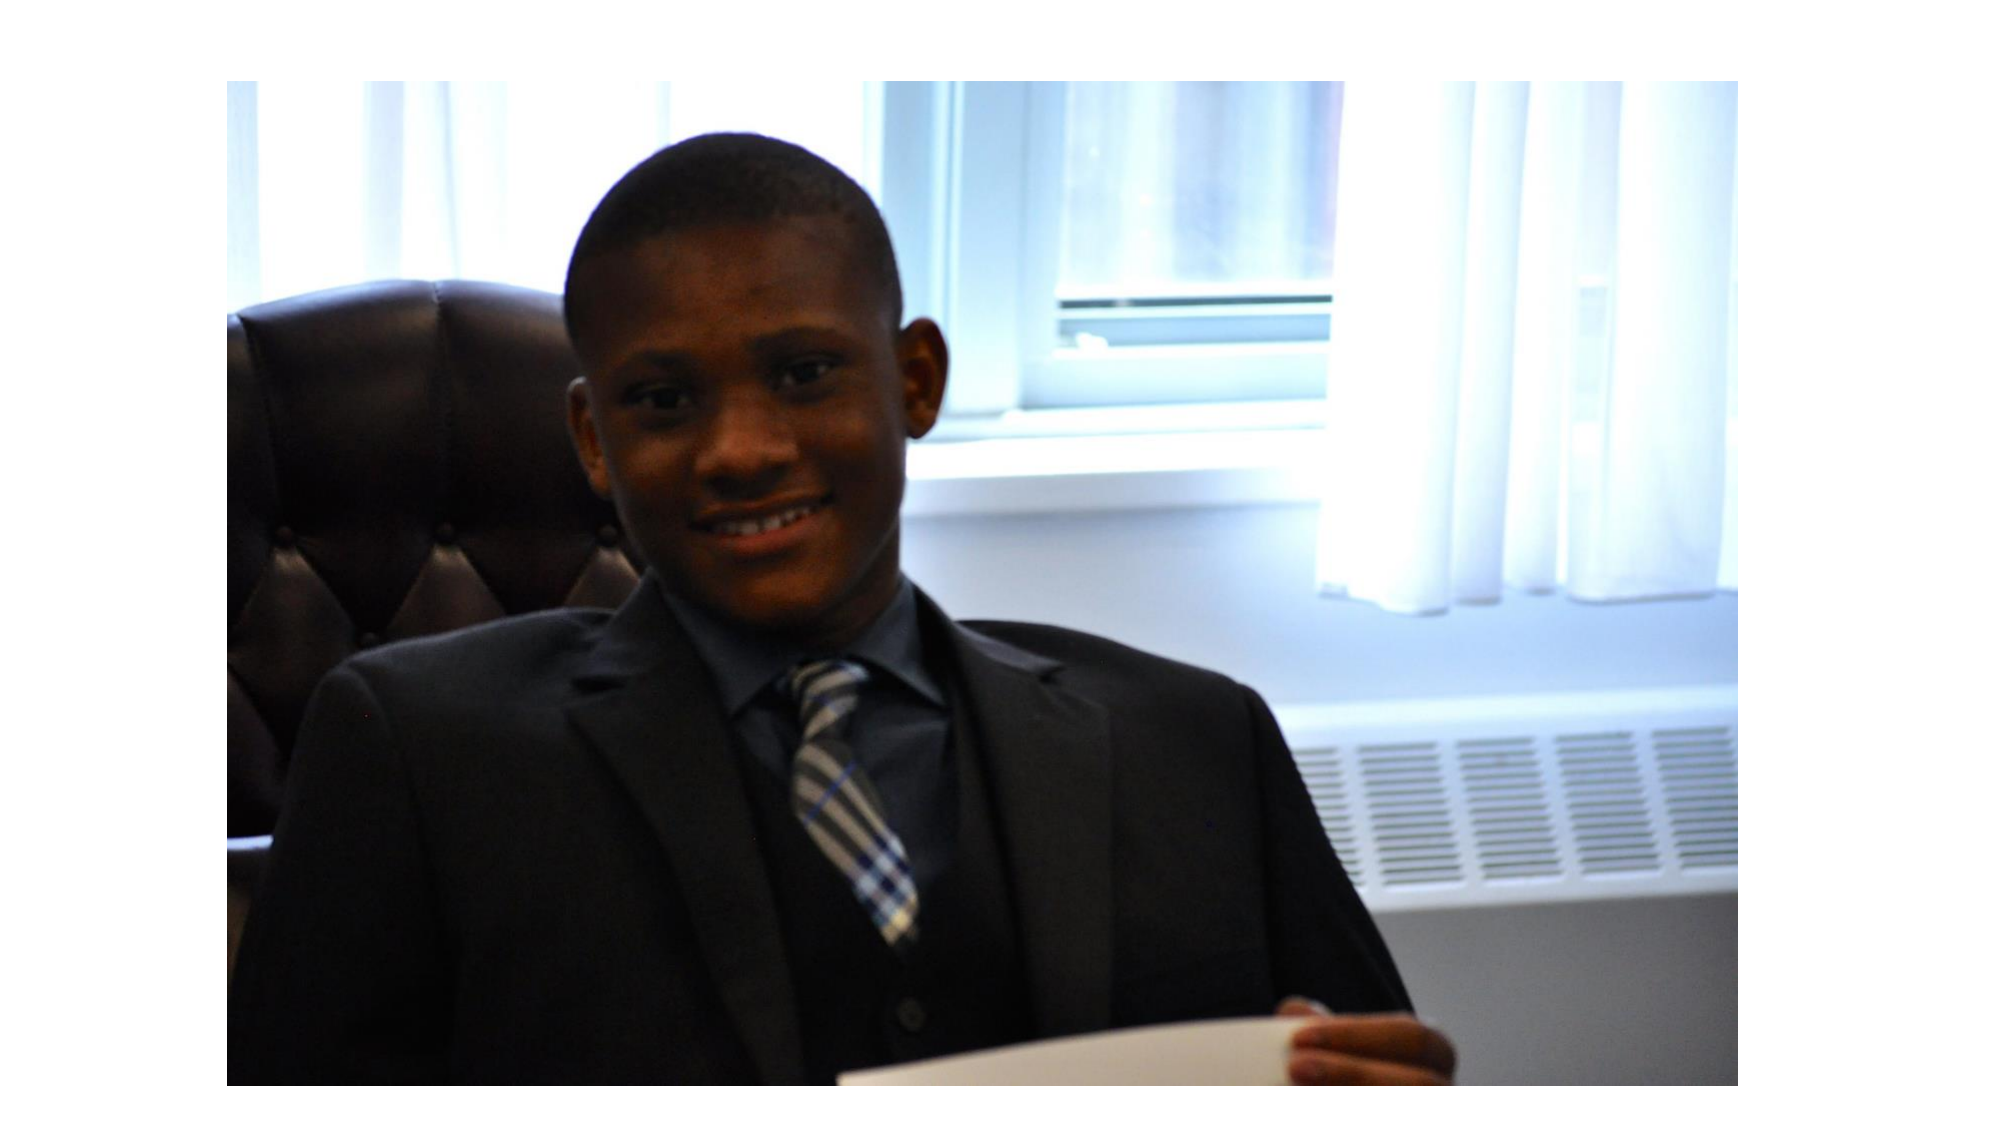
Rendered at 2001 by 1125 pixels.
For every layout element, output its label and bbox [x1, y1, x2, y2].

list [226, 81, 1738, 1086]
